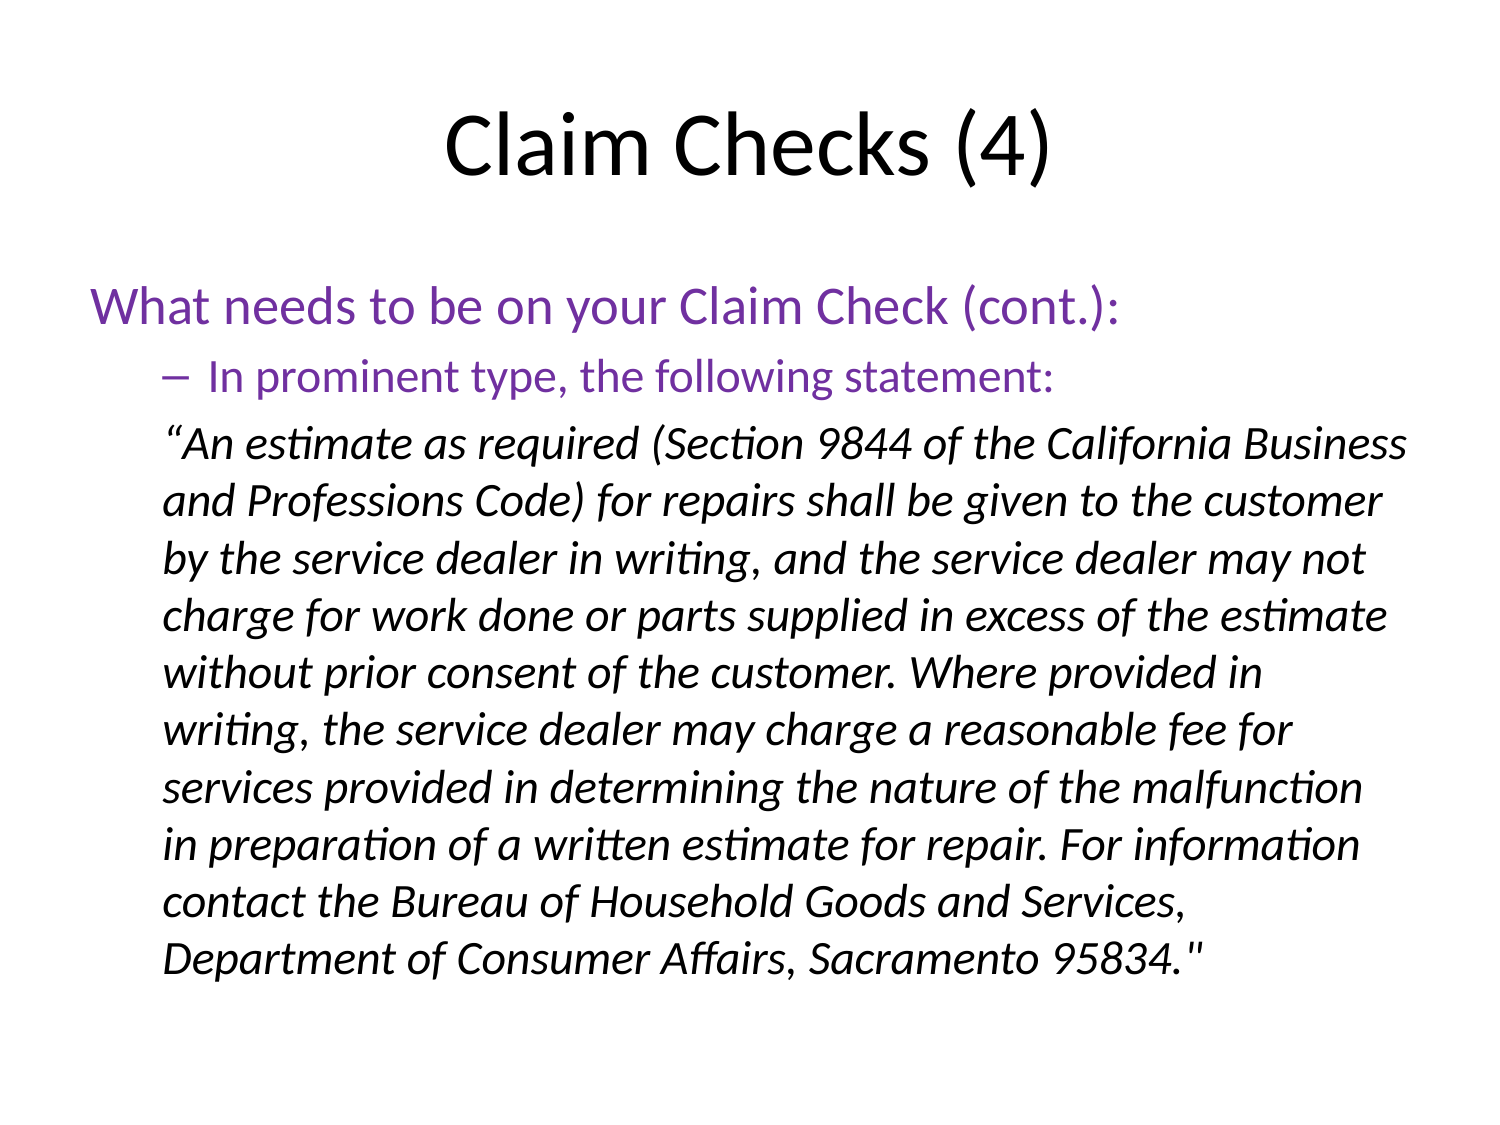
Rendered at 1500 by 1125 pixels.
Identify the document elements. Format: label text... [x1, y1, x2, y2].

list What needs to be on your Claim Check (cont.): In prominent type, the following statement: “An estimate as required (Section 9844 of the California Business and Professions Code) for repairs shall be given to the customer by the service dealer in writing, and the service dealer may not charge for work done or parts supplied in excess of the estimate without prior consent of the customer. Where provided in writing, the service dealer may charge a reasonable fee for services provided in determining the nature of the malfunction in preparation of a written estimate for repair. For information contact the Bureau of Household Goods and Services, Department of Consumer Affairs, Sacramento 95834." [75, 262, 1425, 1005]
title Claim Checks (4) [75, 45, 1425, 233]
